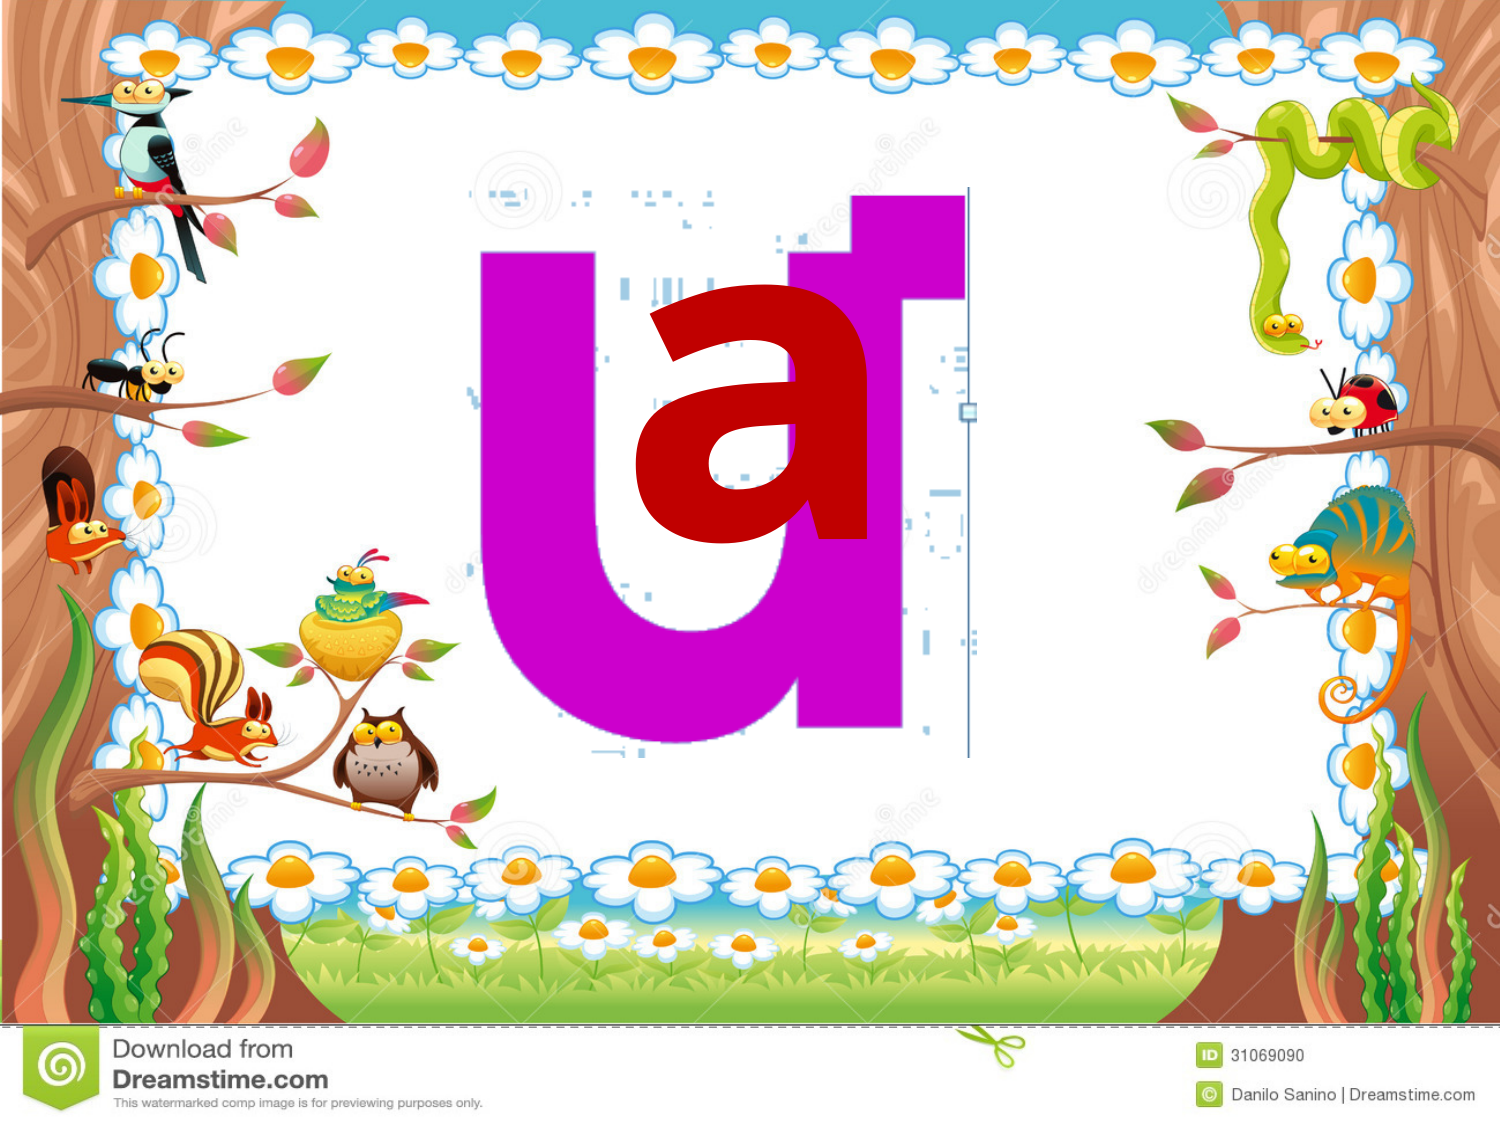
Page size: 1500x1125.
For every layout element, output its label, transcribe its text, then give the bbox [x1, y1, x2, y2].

text_box ª [604, 74, 805, 185]
text_box ª [604, 766, 805, 965]
picture [0, 0, 1500, 1125]
